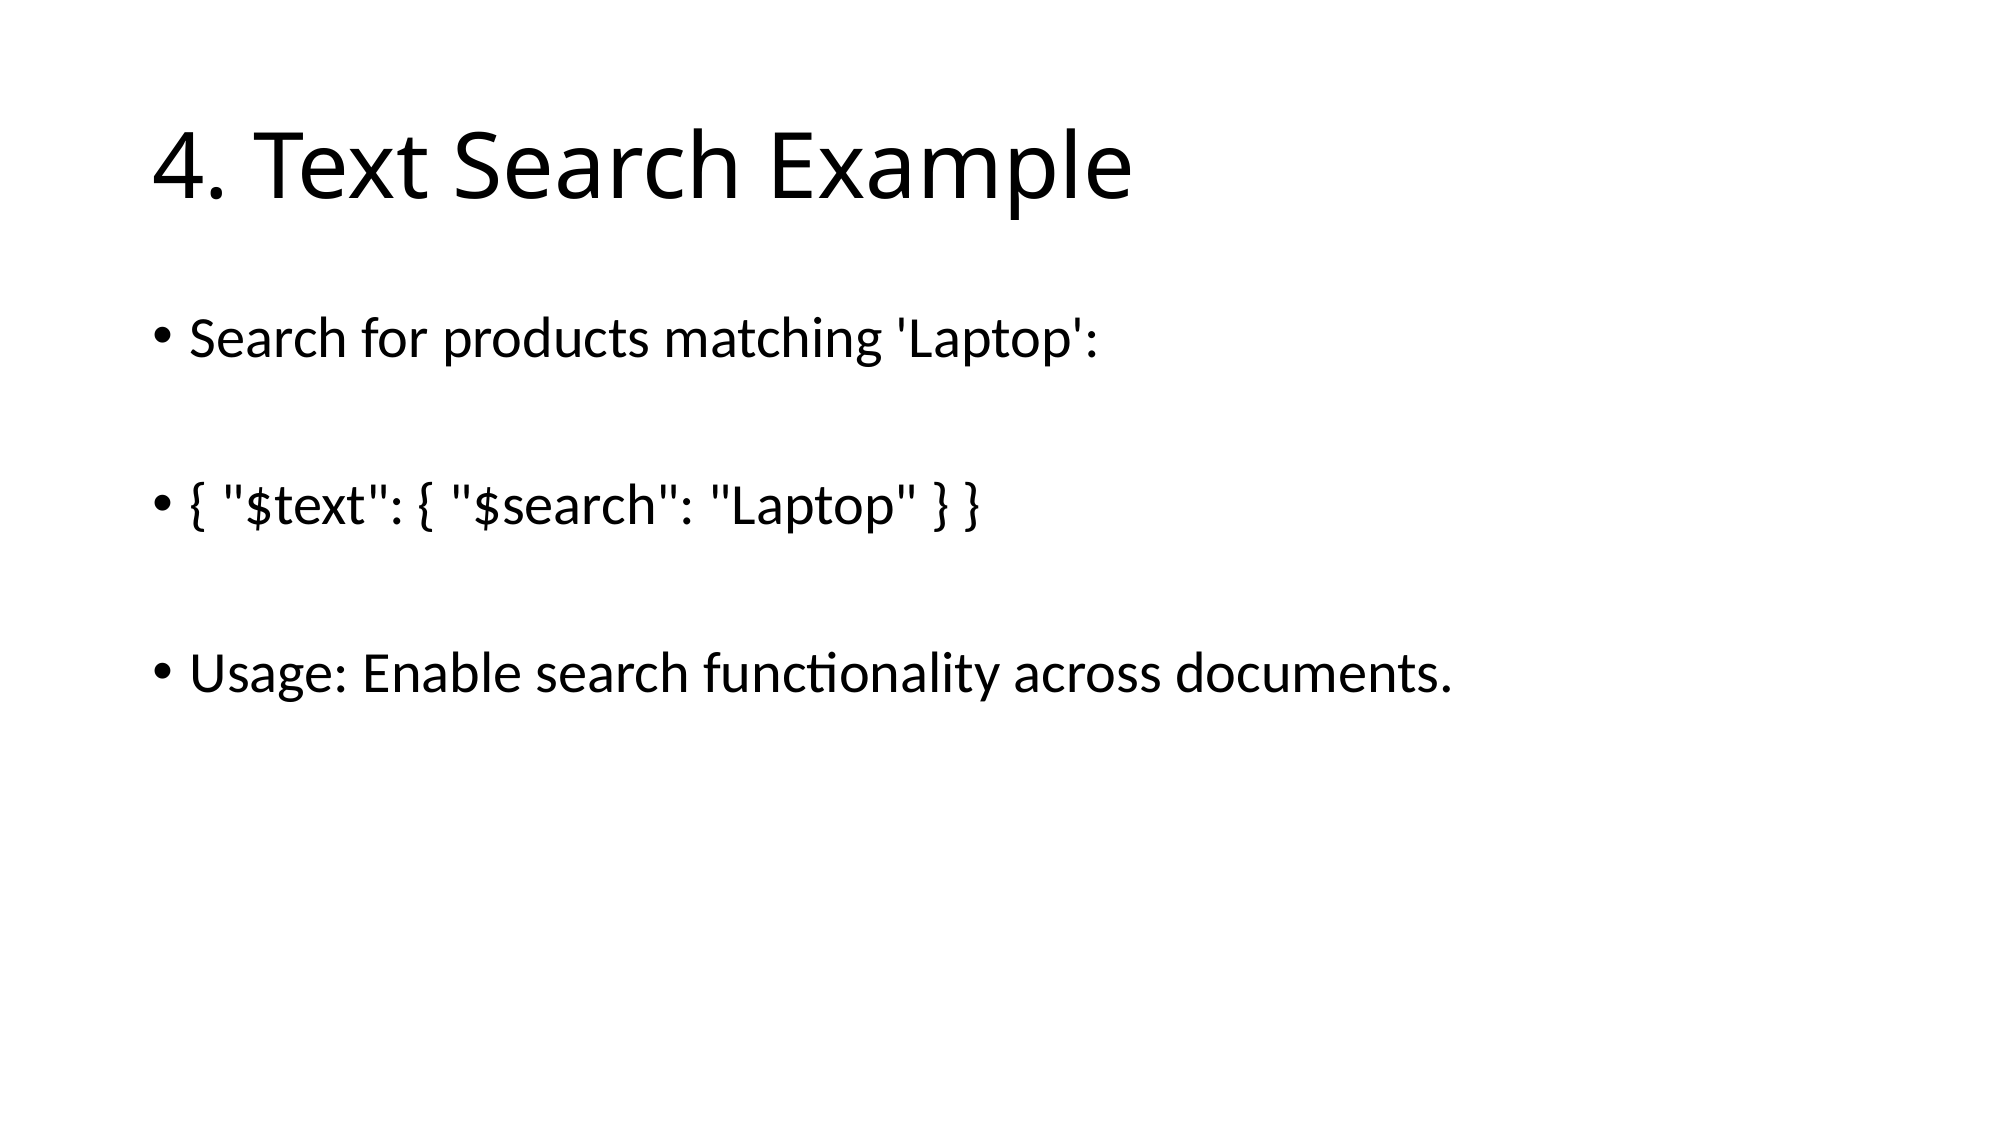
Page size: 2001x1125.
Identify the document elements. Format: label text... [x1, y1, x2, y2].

title 4. Text Search Example [137, 59, 1863, 278]
list Search for products matching 'Laptop': { "$text": { "$search": "Laptop" } } Usage: Enable search functionality across documents. [137, 299, 1863, 1014]
